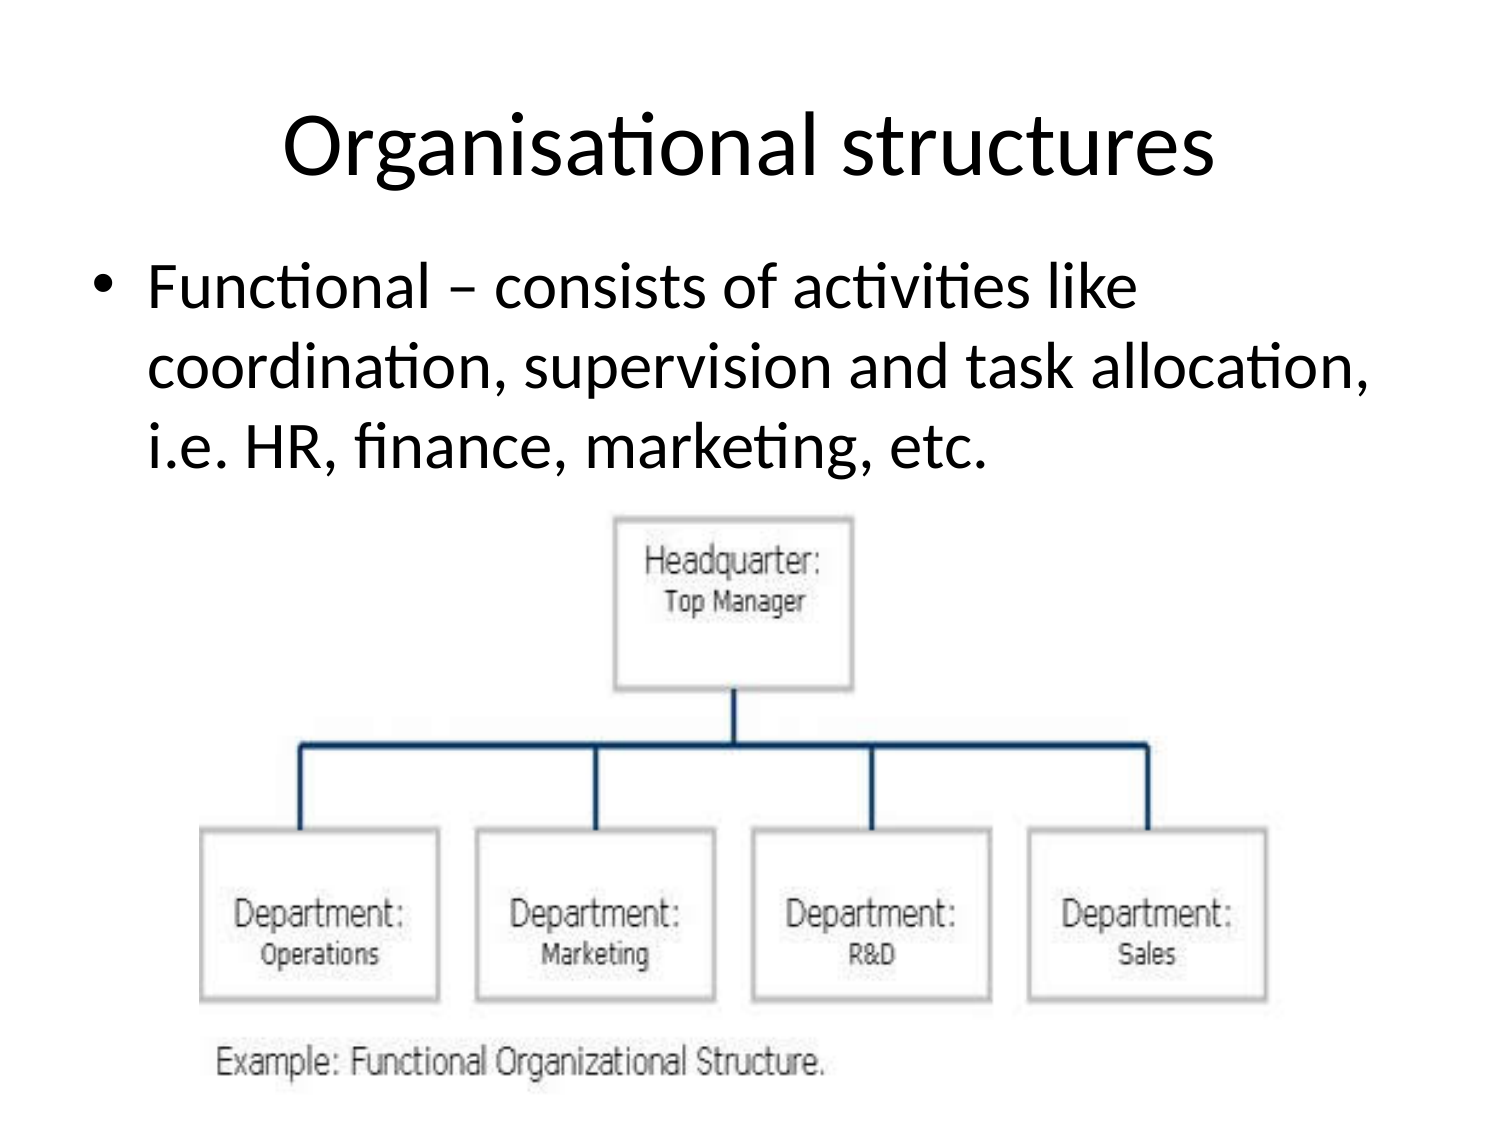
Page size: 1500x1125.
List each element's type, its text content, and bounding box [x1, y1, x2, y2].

title Organisational structures [75, 45, 1425, 233]
list Functional – consists of activities like coordination, supervision and task allocation, i.e. HR, finance, marketing, etc. [76, 234, 1427, 499]
picture [198, 491, 1290, 1125]
